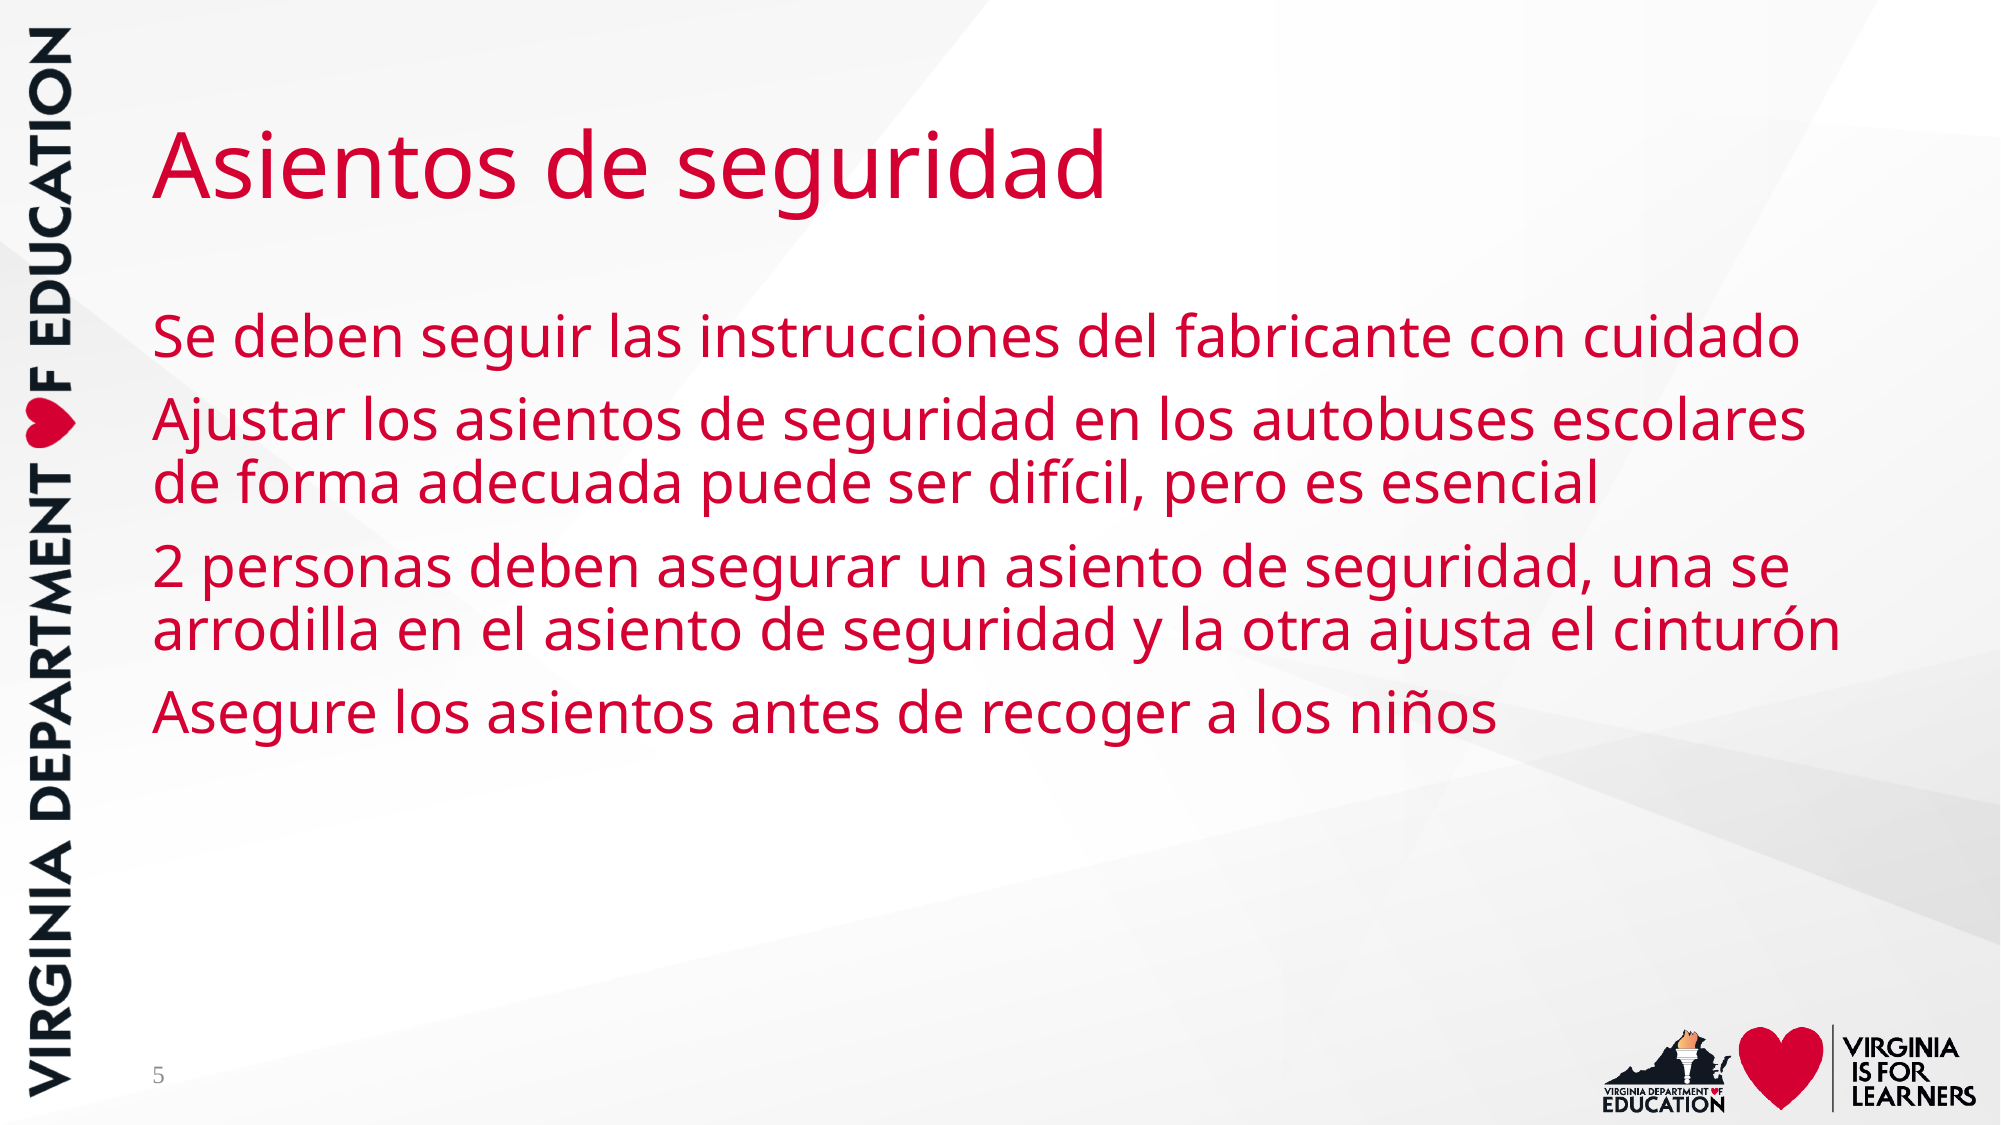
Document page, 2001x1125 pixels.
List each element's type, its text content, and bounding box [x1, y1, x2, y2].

slide_number 5 [137, 1043, 588, 1104]
title Asientos de seguridad [137, 59, 1863, 278]
picture [0, 0, 2001, 1125]
list Se deben seguir las instrucciones del fabricante con cuidado Ajustar los asientos de seguridad en los autobuses escolares de forma adecuada puede ser difícil, pero es esencial 2 personas deben asegurar un asiento de seguridad, una se arrodilla en el asiento de seguridad y la otra ajusta el cinturón Asegure los asientos antes de recoger a los niños [137, 299, 1863, 1014]
